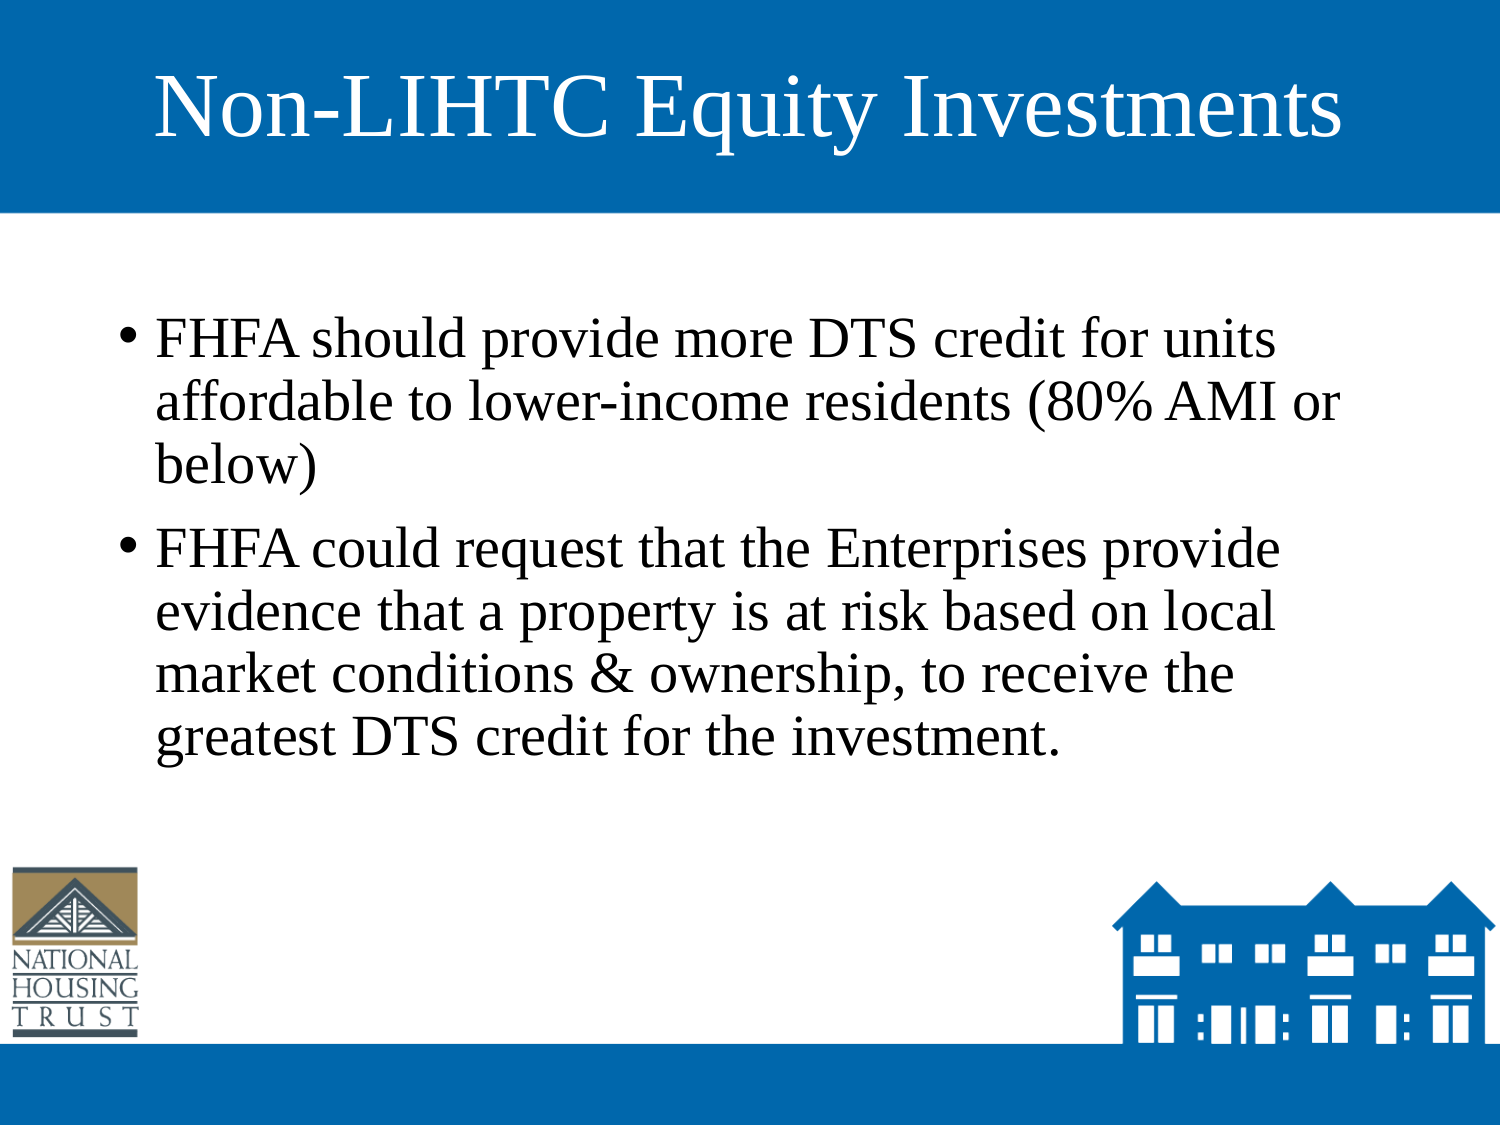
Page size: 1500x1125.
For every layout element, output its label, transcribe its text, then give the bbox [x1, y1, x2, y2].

picture [0, 0, 1500, 1125]
list FHFA should provide more DTS credit for units affordable to lower-income residents (80% AMI or below) FHFA could request that the Enterprises provide evidence that a property is at risk based on local market conditions & ownership, to receive the greatest DTS credit for the investment. [103, 299, 1397, 854]
title Non-LIHTC Equity Investments [103, 24, 1397, 188]
